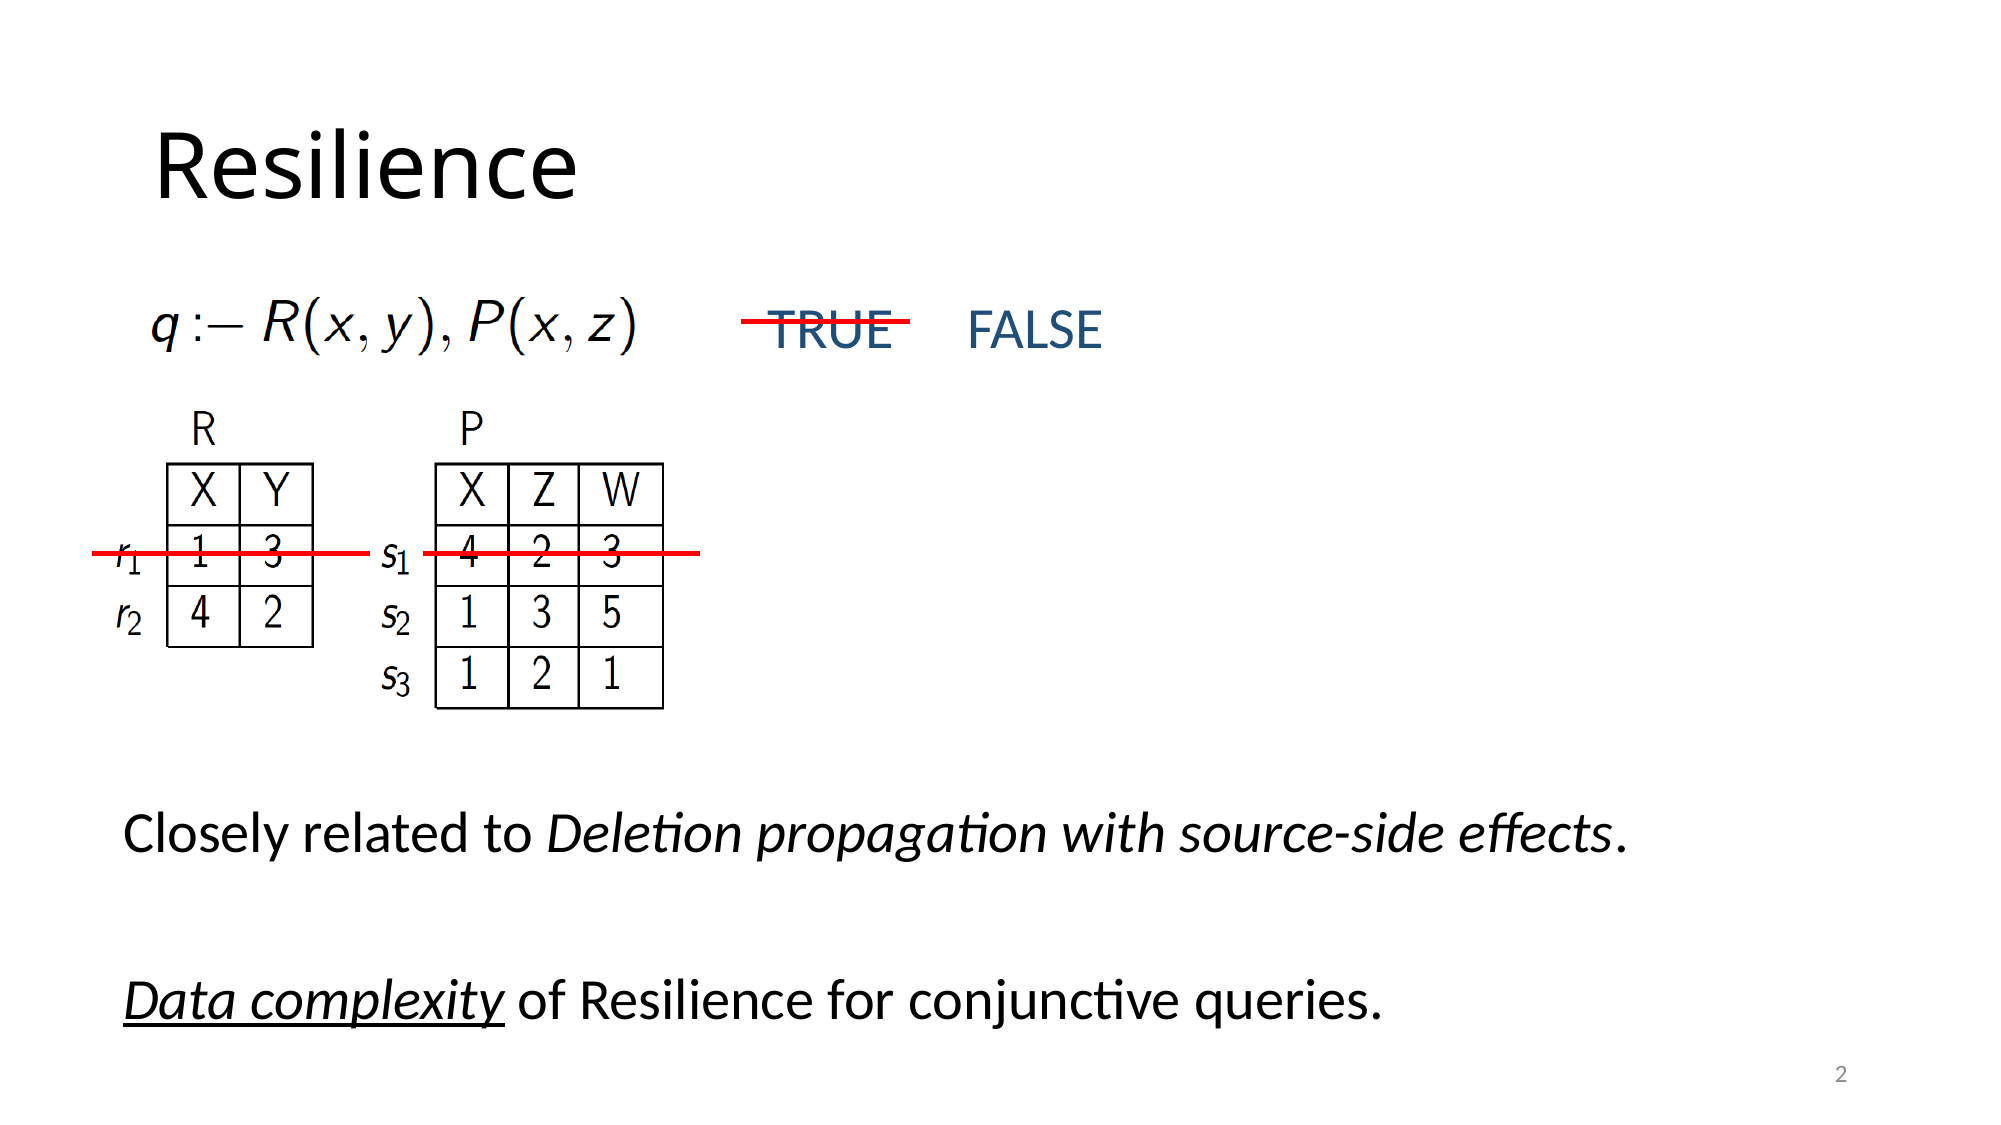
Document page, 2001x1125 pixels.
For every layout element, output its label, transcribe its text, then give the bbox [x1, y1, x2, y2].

picture [137, 277, 652, 374]
text_box TRUE [753, 324, 909, 368]
text_box FALSE [952, 282, 1120, 368]
picture [108, 398, 681, 726]
list Closely related to Deletion propagation with source-side effects. Data complexity of Resilience for conjunctive queries. [108, 794, 1964, 1100]
text_box TRUE [753, 282, 909, 319]
title Resilience [137, 59, 1863, 278]
